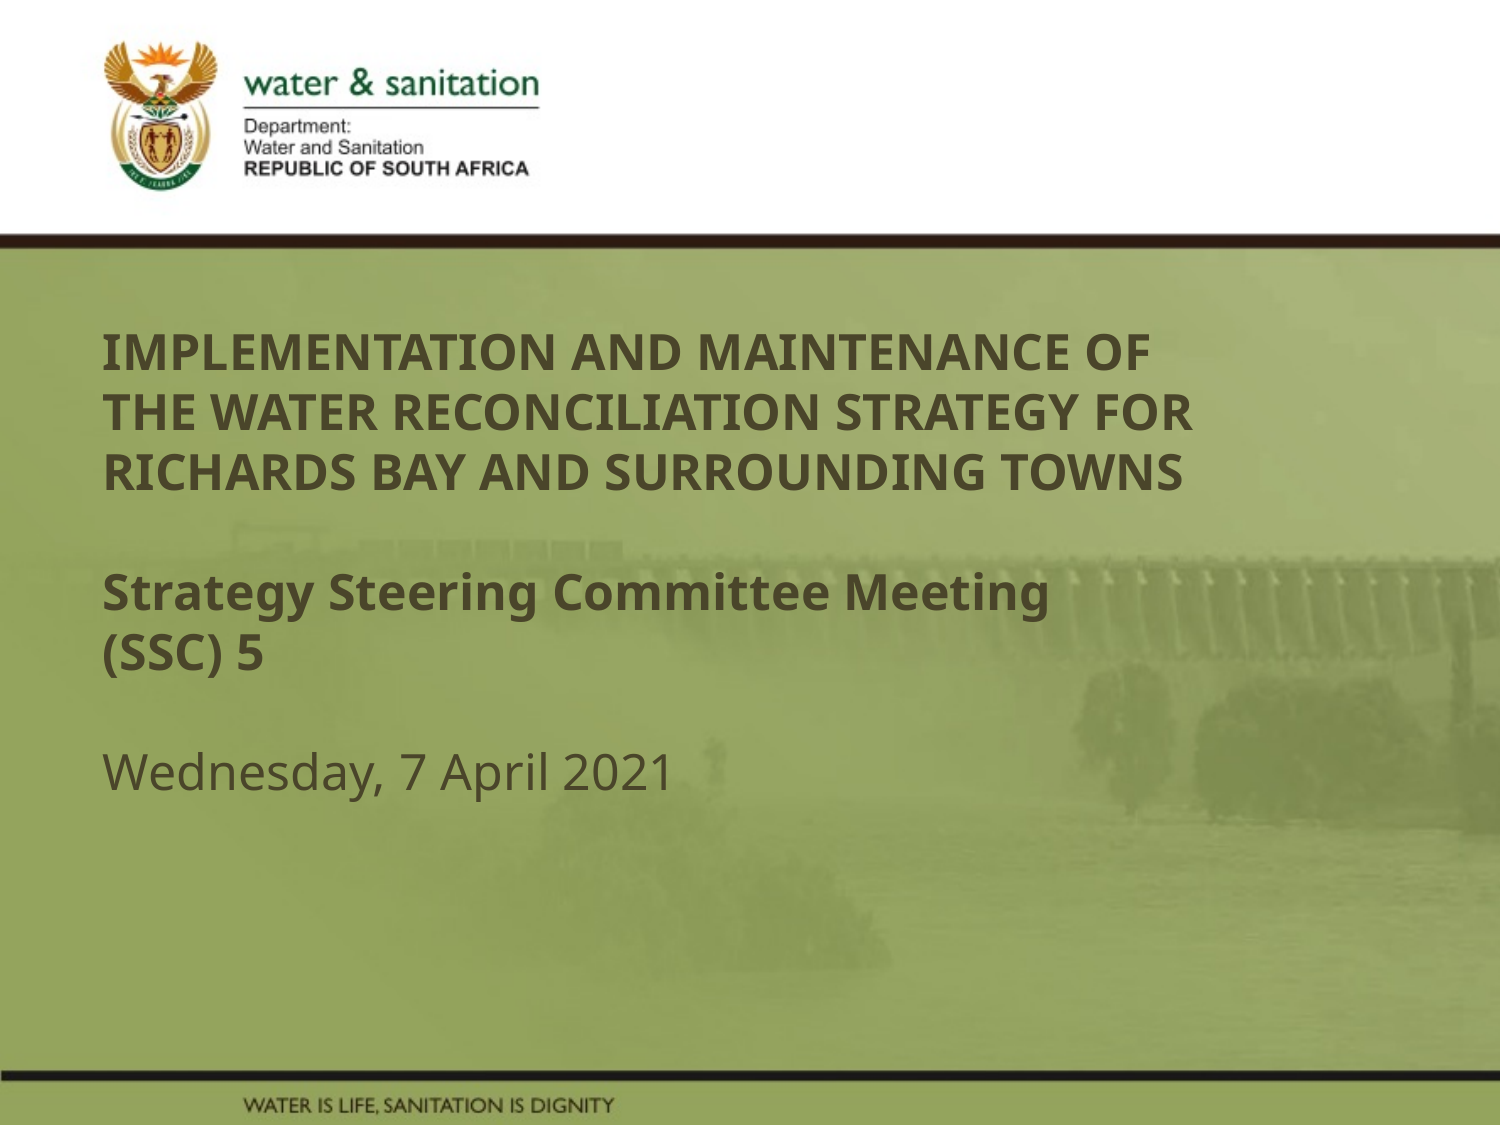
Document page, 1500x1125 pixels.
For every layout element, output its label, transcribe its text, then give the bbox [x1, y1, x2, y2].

title IMPLEMENTATION AND MAINTENANCE OF THE WATER RECONCILIATION STRATEGY FOR RICHARDS BAY AND SURROUNDING TOWNS Strategy Steering Committee Meeting (SSC) 5 Wednesday, 7 April 2021 [87, 312, 1250, 521]
picture [0, 0, 1500, 1125]
